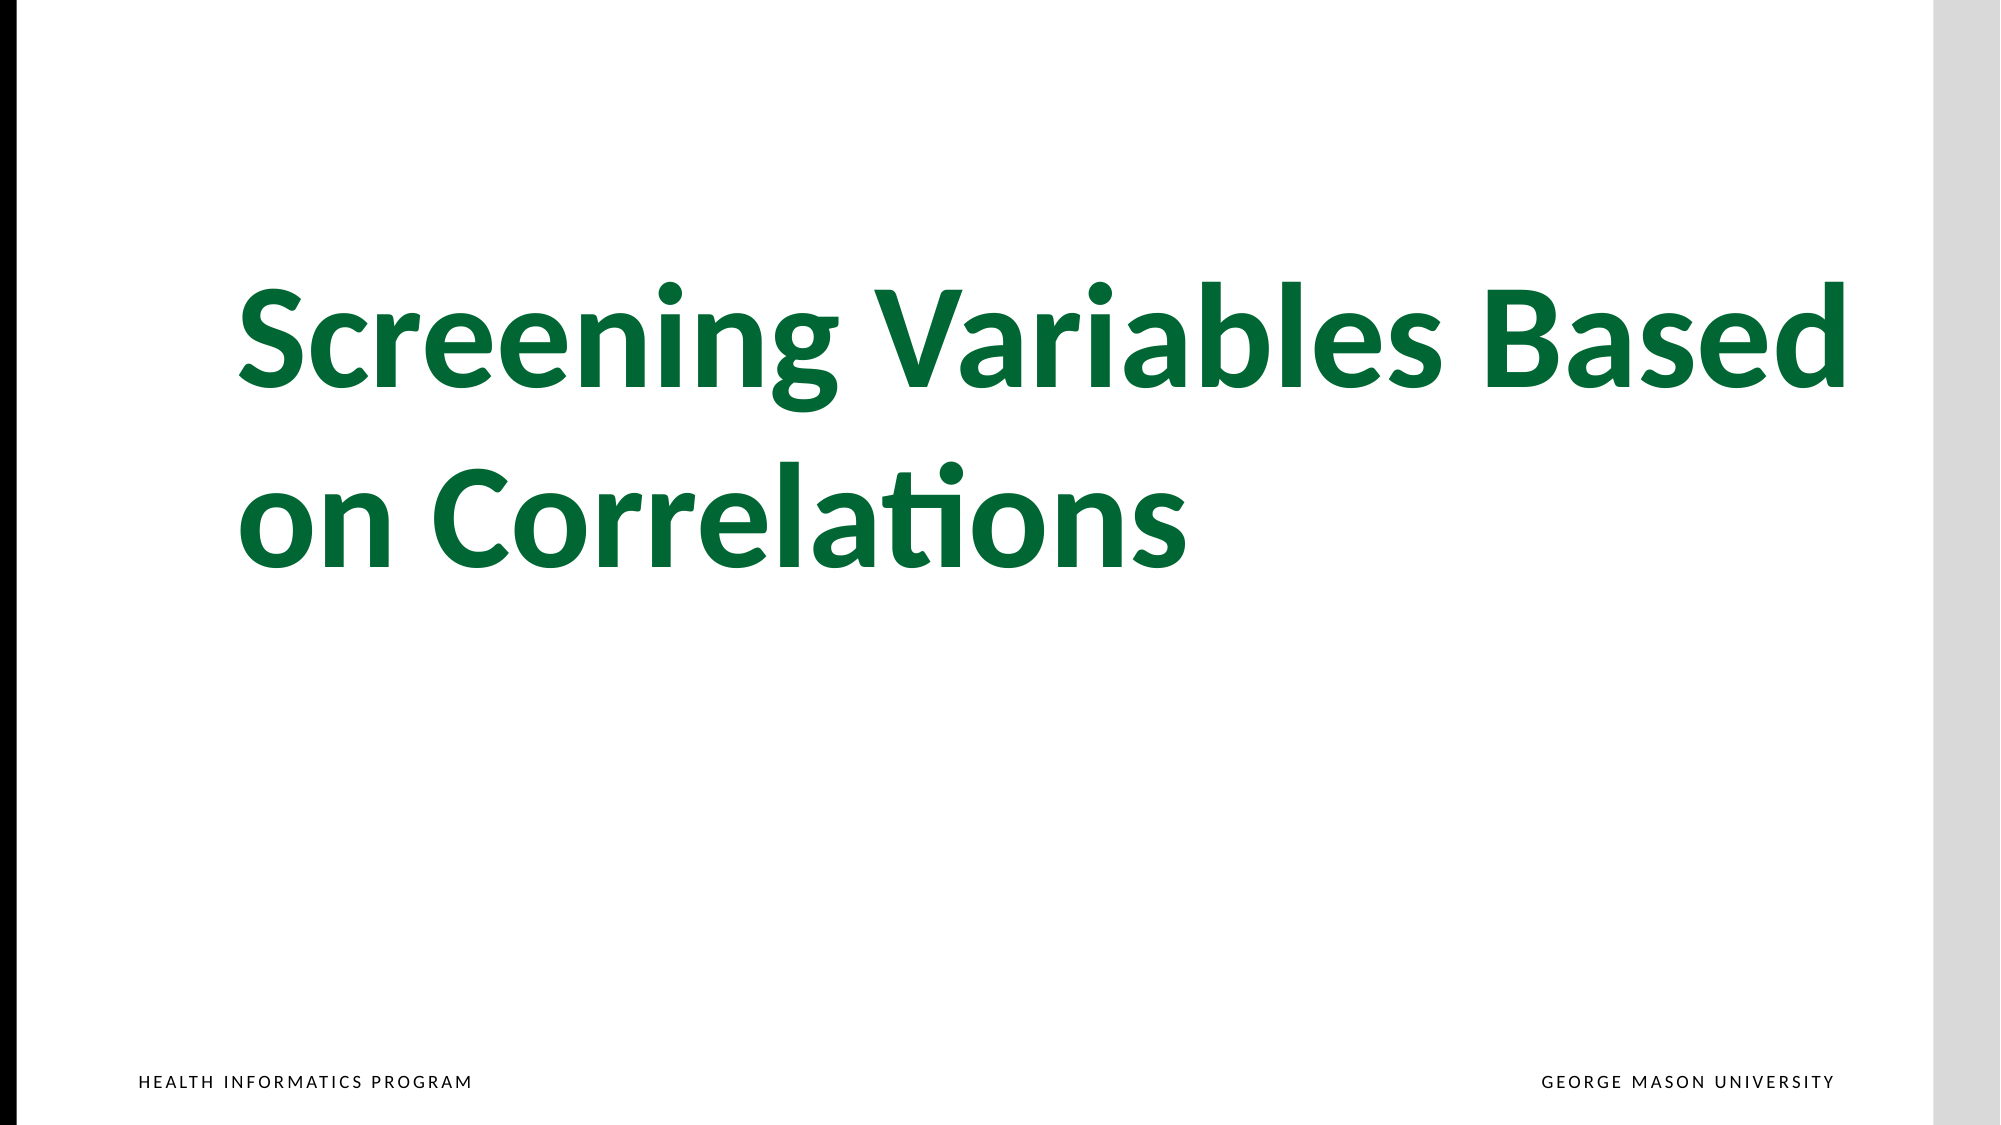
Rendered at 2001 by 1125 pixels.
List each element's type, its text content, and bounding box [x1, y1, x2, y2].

text_box Screening Variables Based on Correlations [221, 230, 1870, 606]
